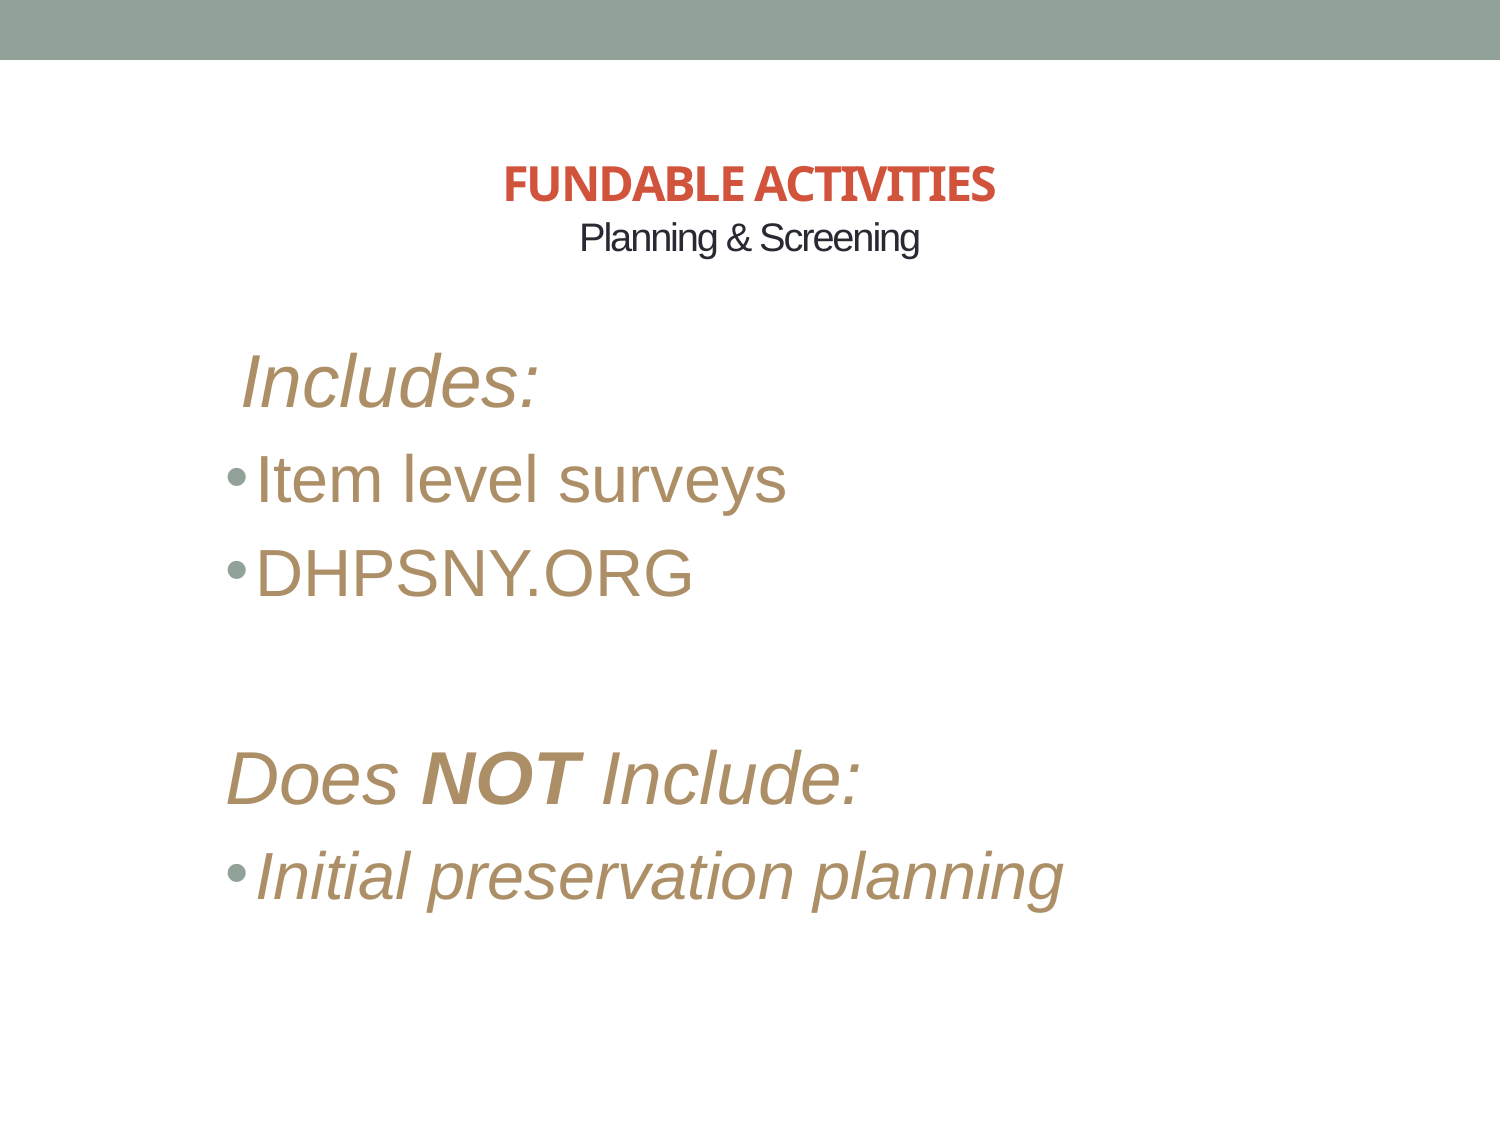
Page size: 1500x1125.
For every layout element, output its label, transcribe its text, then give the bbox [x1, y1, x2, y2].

list Includes: Item level surveys DHPSNY.ORG Does NOT Include: Initial preservation planning [75, 324, 1425, 1025]
title FUNDABLE ACTIVITIES Planning & Screening [75, 87, 1425, 324]
